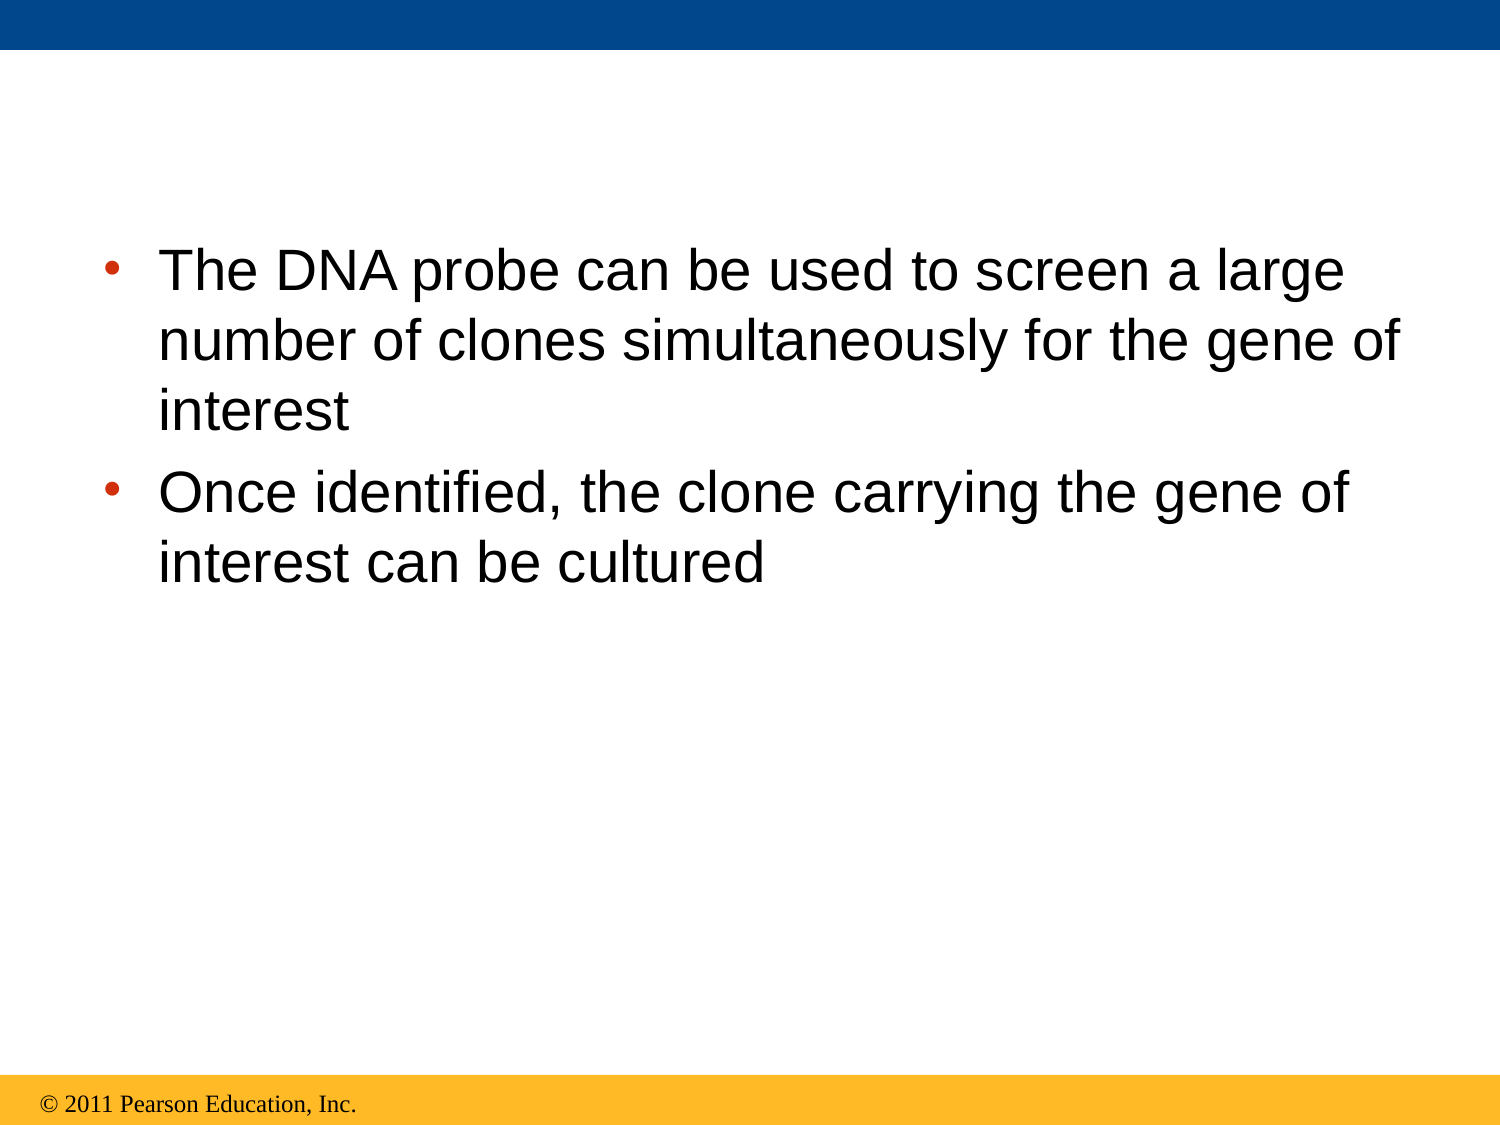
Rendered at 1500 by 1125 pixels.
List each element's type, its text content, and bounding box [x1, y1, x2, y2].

text_box [0, 0, 1500, 50]
list The DNA probe can be used to screen a large number of clones simultaneously for the gene of interest Once identified, the clone carrying the gene of interest can be cultured [87, 224, 1488, 680]
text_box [0, 1074, 1500, 1125]
